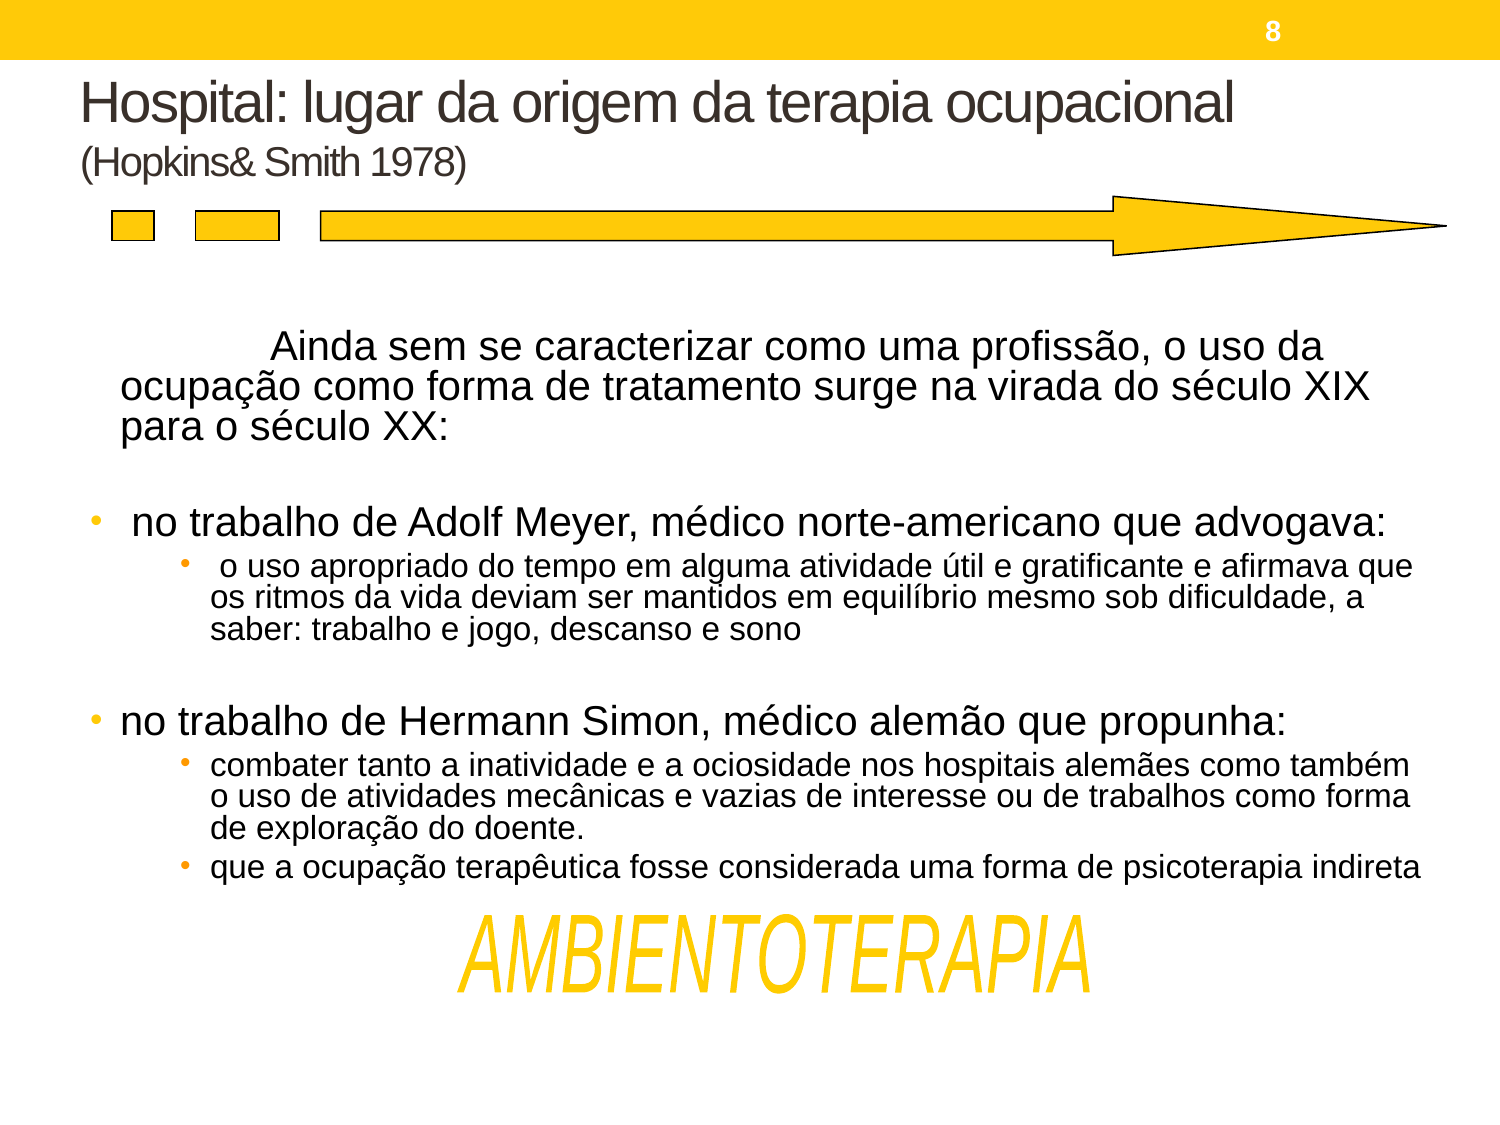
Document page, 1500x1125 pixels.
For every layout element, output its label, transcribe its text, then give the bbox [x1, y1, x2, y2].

text_box [195, 211, 280, 241]
text_box [112, 211, 154, 241]
text_box [320, 196, 1447, 256]
list Ainda sem se caracterizar como uma profissão, o uso da ocupação como forma de tratamento surge na virada do século XIX para o século XX: no trabalho de Adolf Meyer, médico norte-americano que advogava: o uso apropriado do tempo em alguma atividade útil e gratificante e afirmava que os ritmos da vida deviam ser mantidos em equilíbrio mesmo sob dificuldade, a saber: trabalho e jogo, descanso e sono no trabalho de Hermann Simon, médico alemão que propunha: combater tanto a inatividade e a ociosidade nos hospitais alemães como também o uso de atividades mecânicas e vazias de interesse ou de trabalhos como forma de exploração do doente. que a ocupação terapêutica fosse considerada uma forma de psicoterapia indireta [75, 262, 1447, 1005]
title Hospital: lugar da origem da terapia ocupacional (Hopkins& Smith 1978) [64, 31, 1415, 218]
slide_number 8 [1250, 3, 1425, 57]
